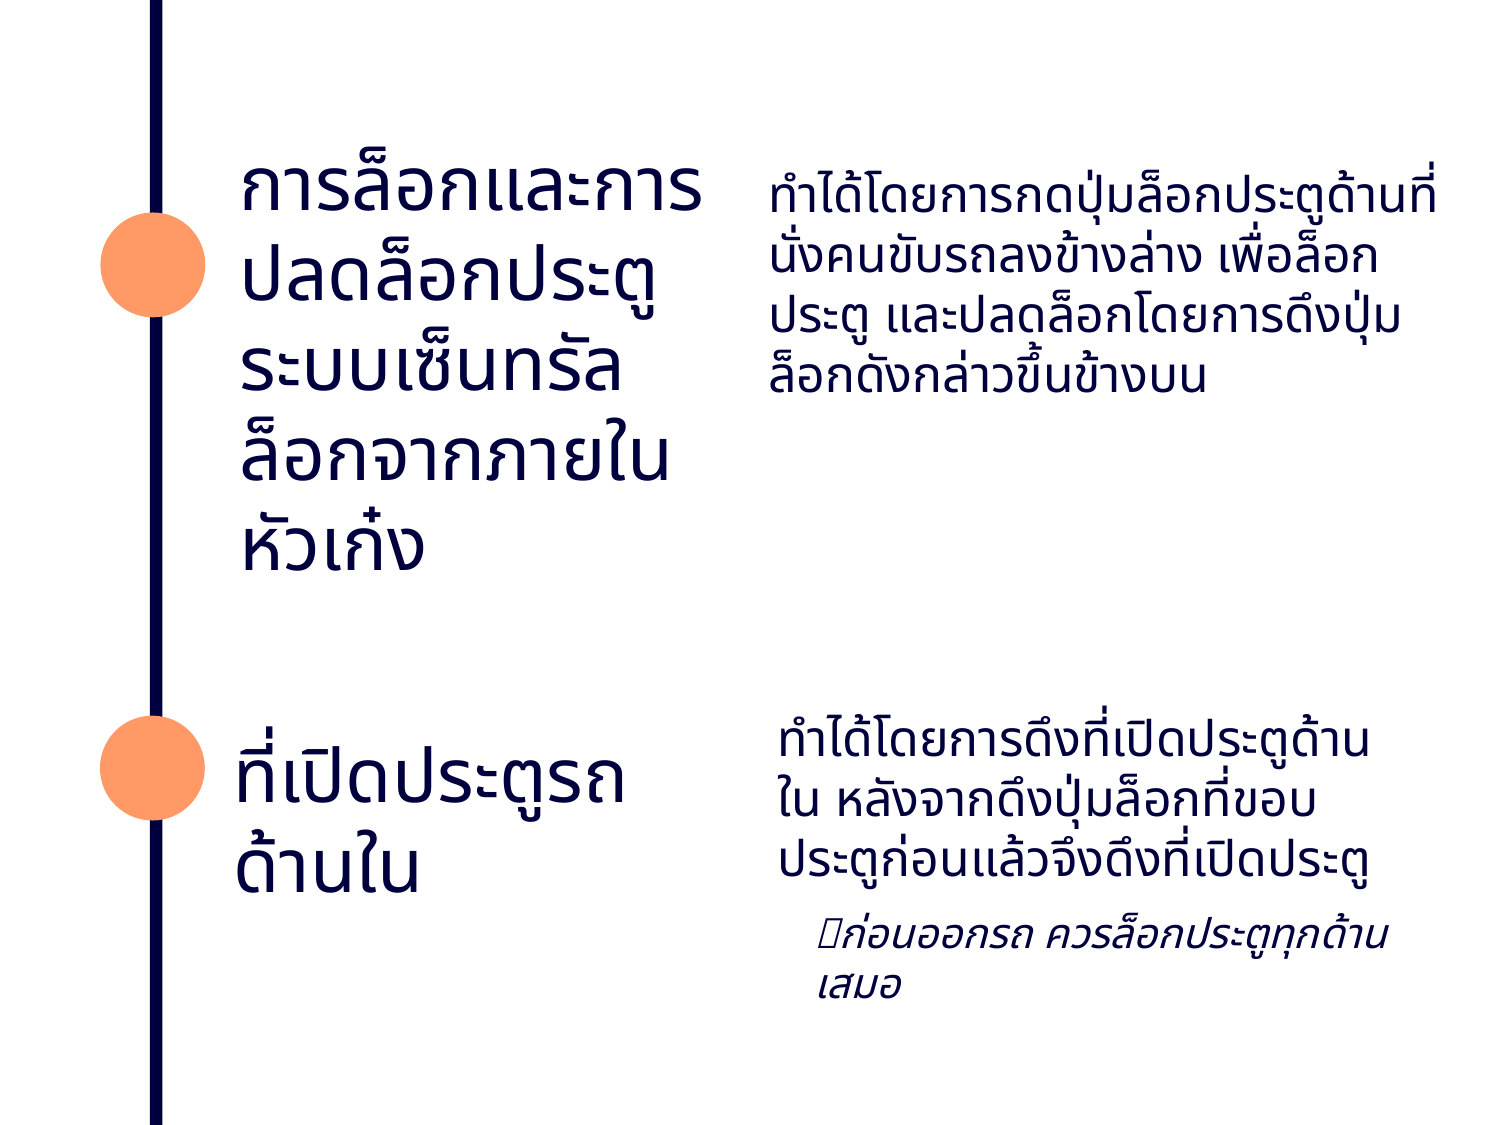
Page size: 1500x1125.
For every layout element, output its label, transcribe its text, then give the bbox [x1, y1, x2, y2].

text_box [98, 210, 208, 320]
text_box [148, 822, 164, 1125]
text_box [97, 713, 207, 823]
text_box การล็อกและการปลดล็อกประตูระบบเซ็นทรัลล็อกจากภายในหัวเก๋ง [224, 127, 750, 593]
text_box [148, 319, 164, 714]
text_box ทำได้โดยการดึงที่เปิดประตูด้านใน หลังจากดึงปุ่มล็อกที่ขอบประตูก่อนแล้วจึงดึงที่เปิดประตู [762, 699, 1425, 895]
text_box ทำได้โดยการกดปุ่มล็อกประตูด้านที่นั่งคนขับรถลงข้างล่าง เพื่อล็อกประตู และปลดล็อกโดยการดึงปุ่มล็อกดังกล่าวขึ้นข้างบน [753, 154, 1475, 410]
text_box ที่เปิดประตูรถด้านใน [218, 720, 757, 915]
text_box ก่อนออกรถ ควรล็อกประตูทุกด้านเสมอ [799, 899, 1446, 1015]
text_box [148, 0, 164, 211]
